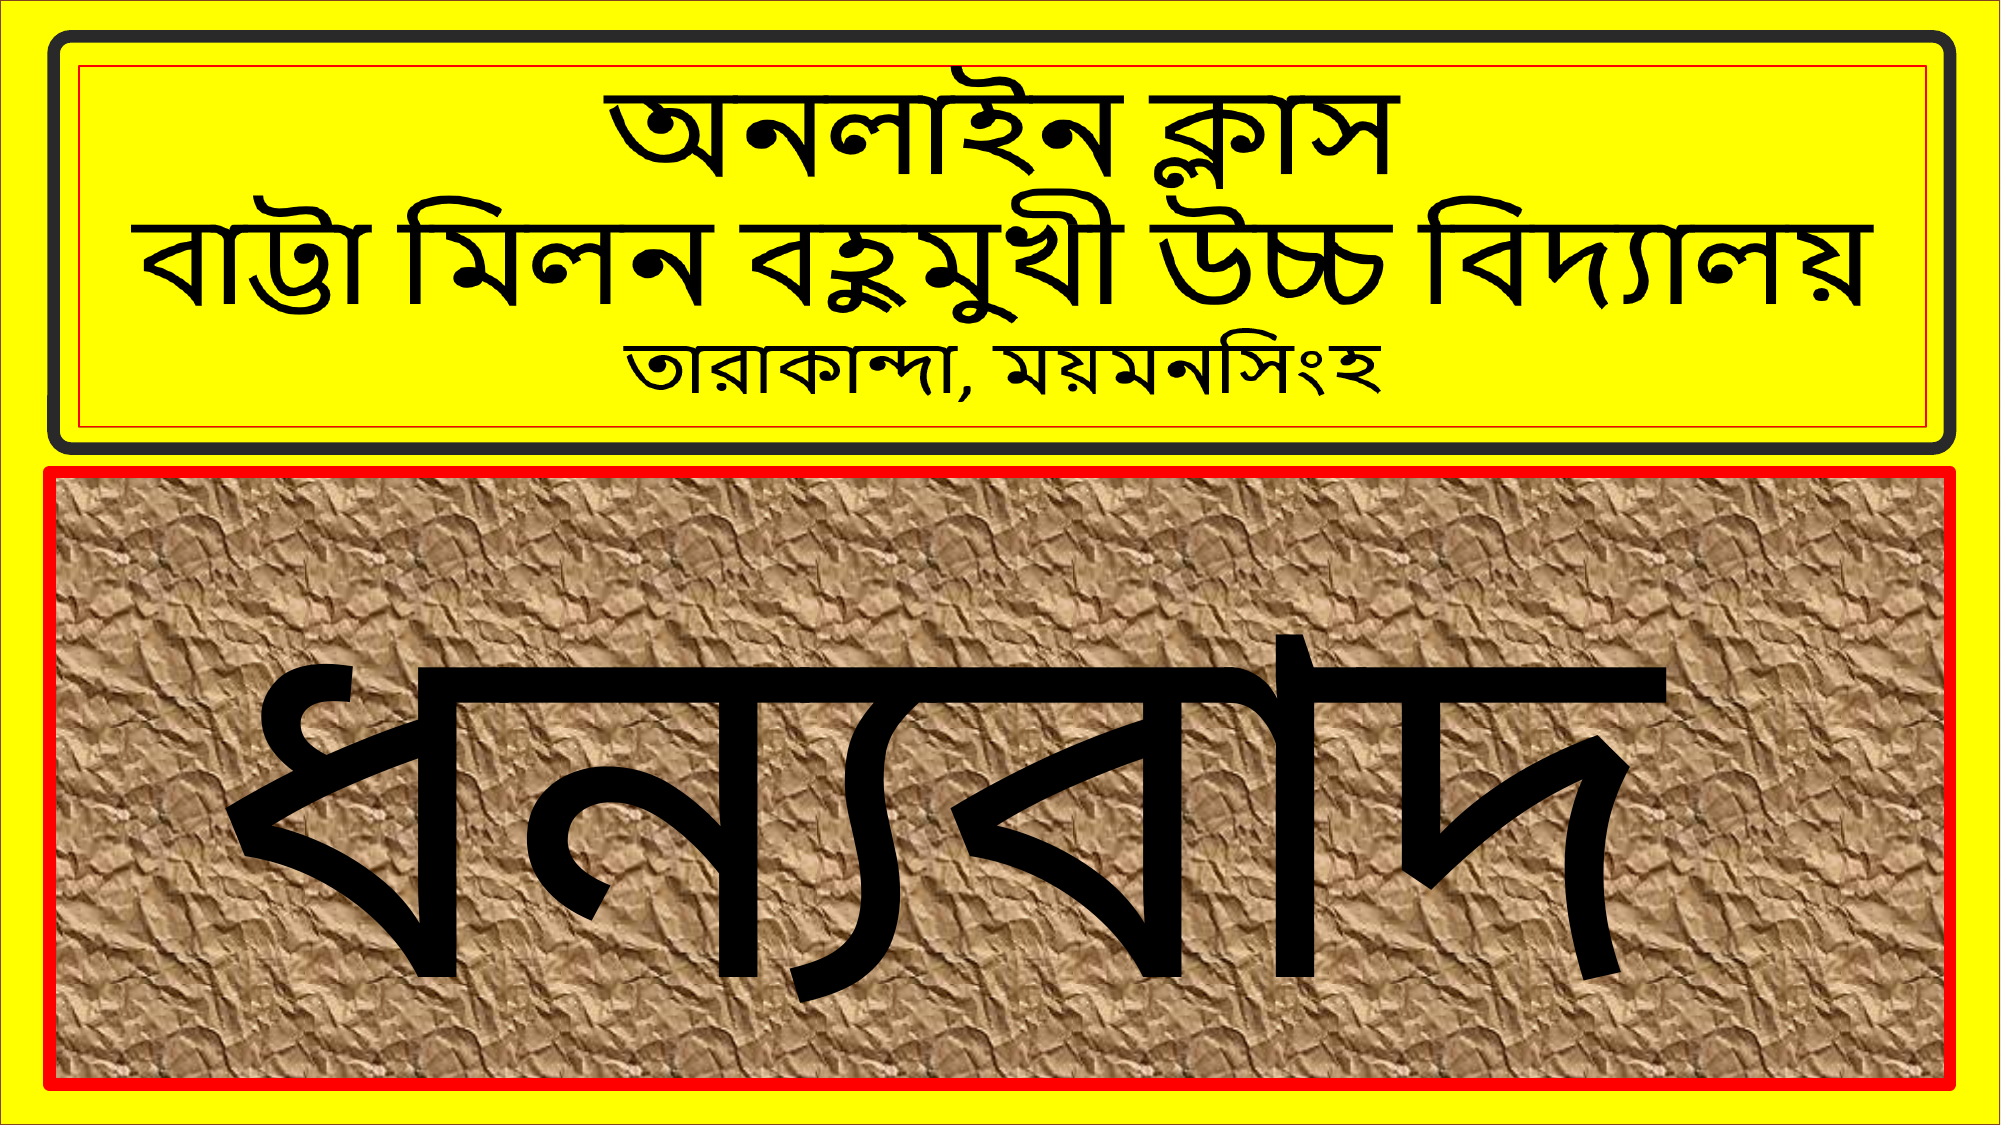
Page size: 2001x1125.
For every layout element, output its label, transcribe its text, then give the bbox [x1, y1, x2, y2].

text_box ধন্যবাদ [49, 472, 1950, 1085]
text_box [0, 0, 2000, 1125]
picture [53, 36, 1951, 449]
